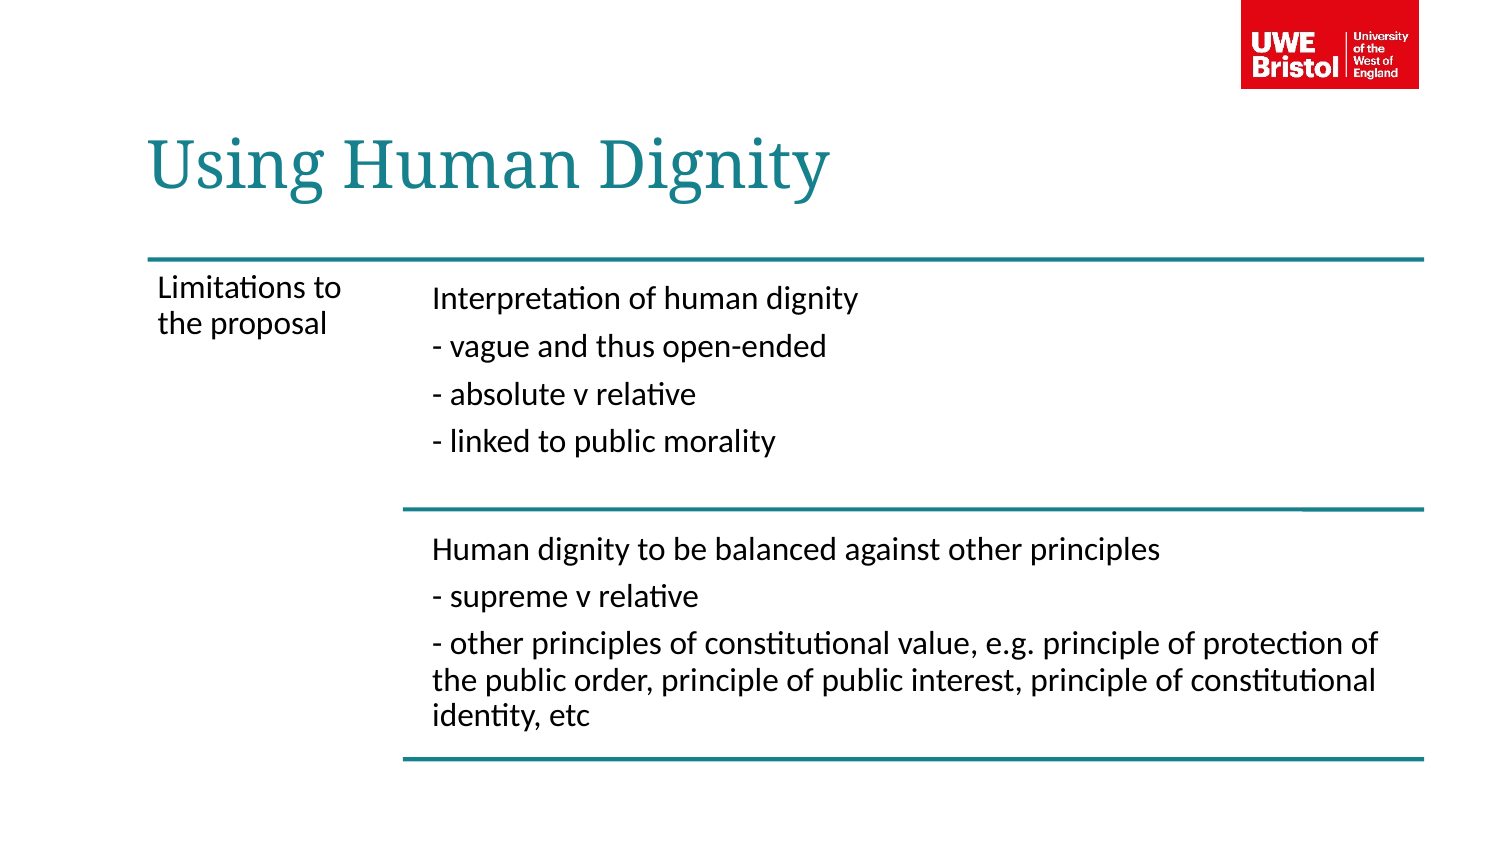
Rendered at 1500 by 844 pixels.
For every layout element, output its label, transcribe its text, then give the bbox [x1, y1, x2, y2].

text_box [147, 259, 1425, 772]
picture [1241, 0, 1419, 89]
list Using Human Dignity [147, 114, 1367, 195]
